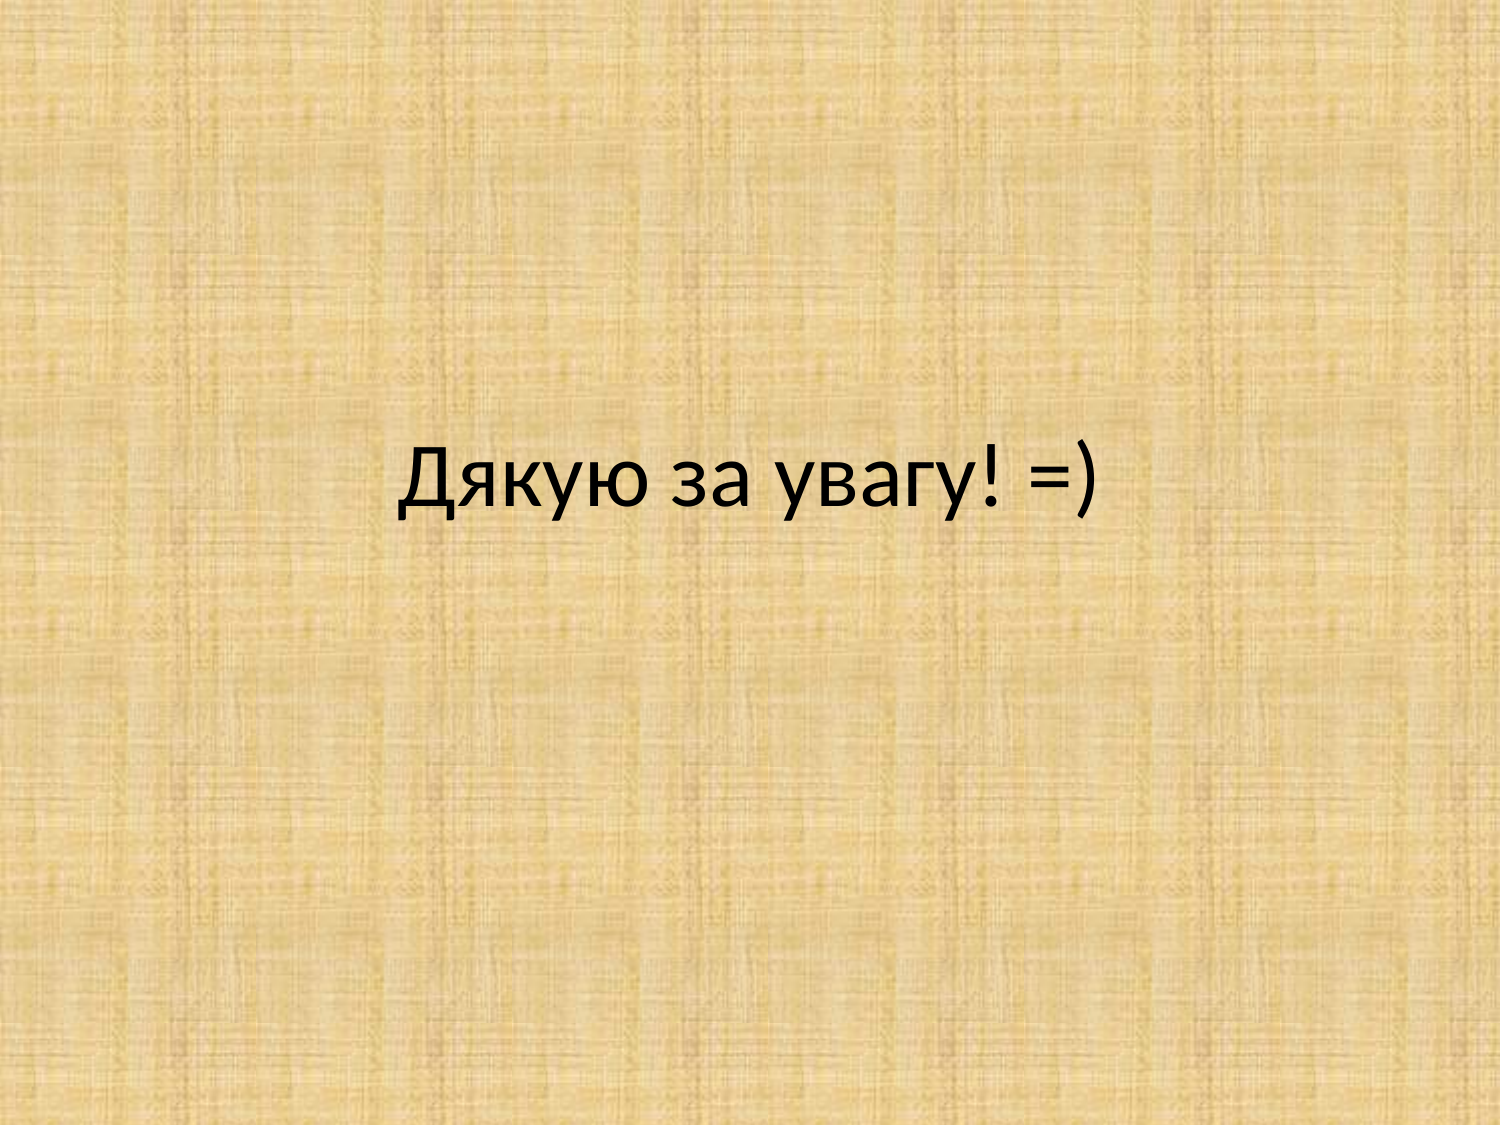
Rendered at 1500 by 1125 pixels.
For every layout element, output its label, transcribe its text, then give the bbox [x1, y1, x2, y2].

title Дякую за увагу! =) [112, 349, 1388, 591]
picture [0, 0, 1500, 1125]
